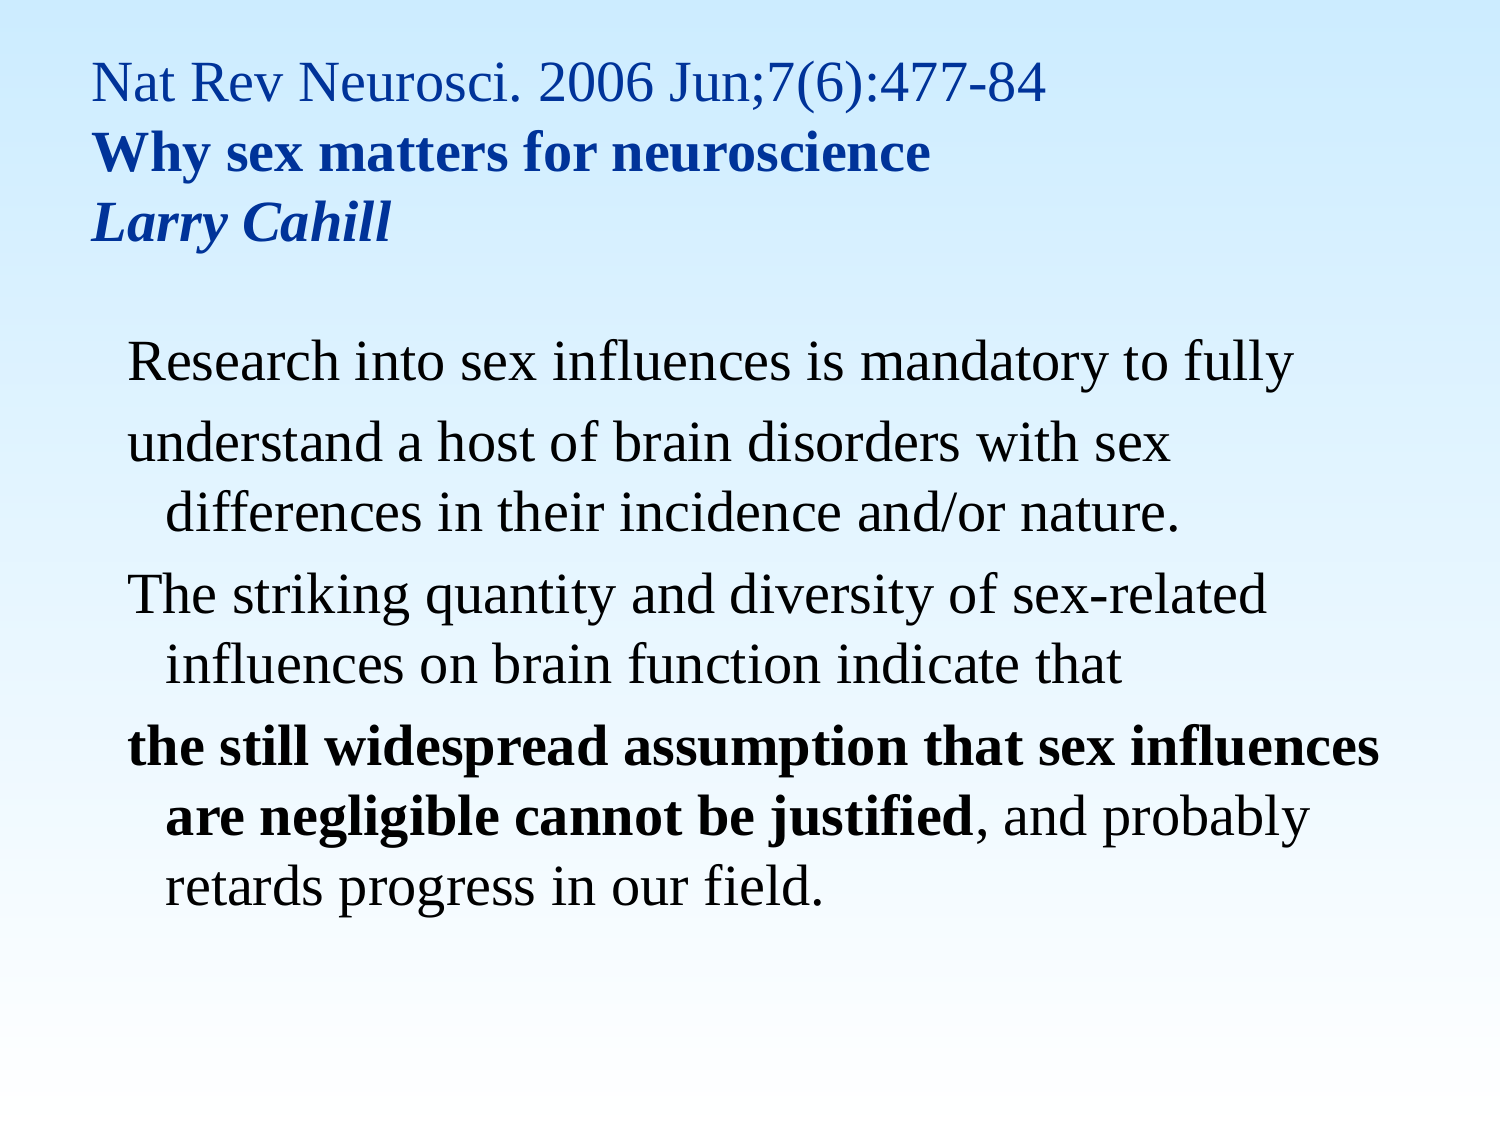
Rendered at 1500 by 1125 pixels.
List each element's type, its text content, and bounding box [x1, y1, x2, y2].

list Research into sex influences is mandatory to fully understand a host of brain disorders with sex differences in their incidence and/or nature. The striking quantity and diversity of sex-related influences on brain function indicate that the still widespread assumption that sex influences are negligible cannot be justified, and probably retards progress in our field. [112, 314, 1450, 1008]
title Nat Rev Neurosci. 2006 Jun;7(6):477-84 Why sex matters for neuroscience Larry Cahill [76, 75, 1500, 362]
